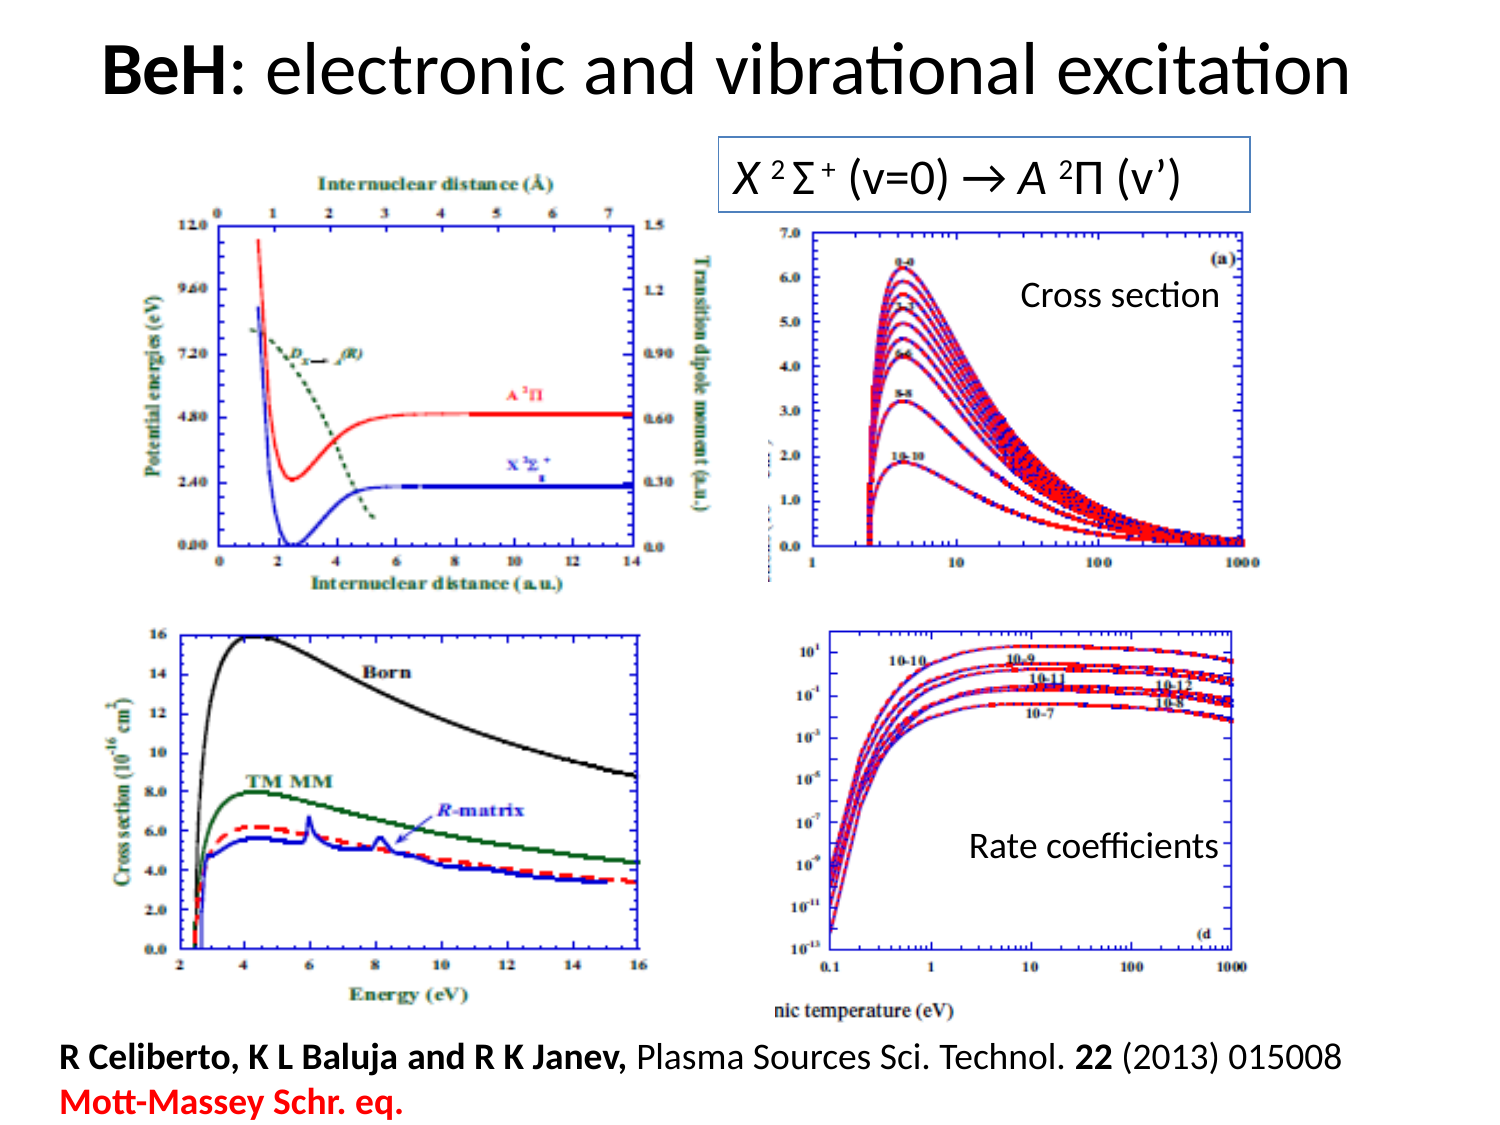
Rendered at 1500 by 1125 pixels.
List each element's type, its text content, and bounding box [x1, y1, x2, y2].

picture [775, 610, 1264, 1036]
picture [99, 613, 663, 1026]
text_box R Celiberto, K L Baluja and R K Janev, Plasma Sources Sci. Technol. 22 (2013) 015008 Mott-Massey Schr. eq. [44, 1024, 1358, 1125]
picture [124, 165, 719, 611]
picture [768, 220, 1276, 582]
text_box X 2 Σ + (v=0) → A 2П (v’) [718, 137, 1250, 212]
title BeH: electronic and vibrational excitation [14, 0, 1440, 186]
